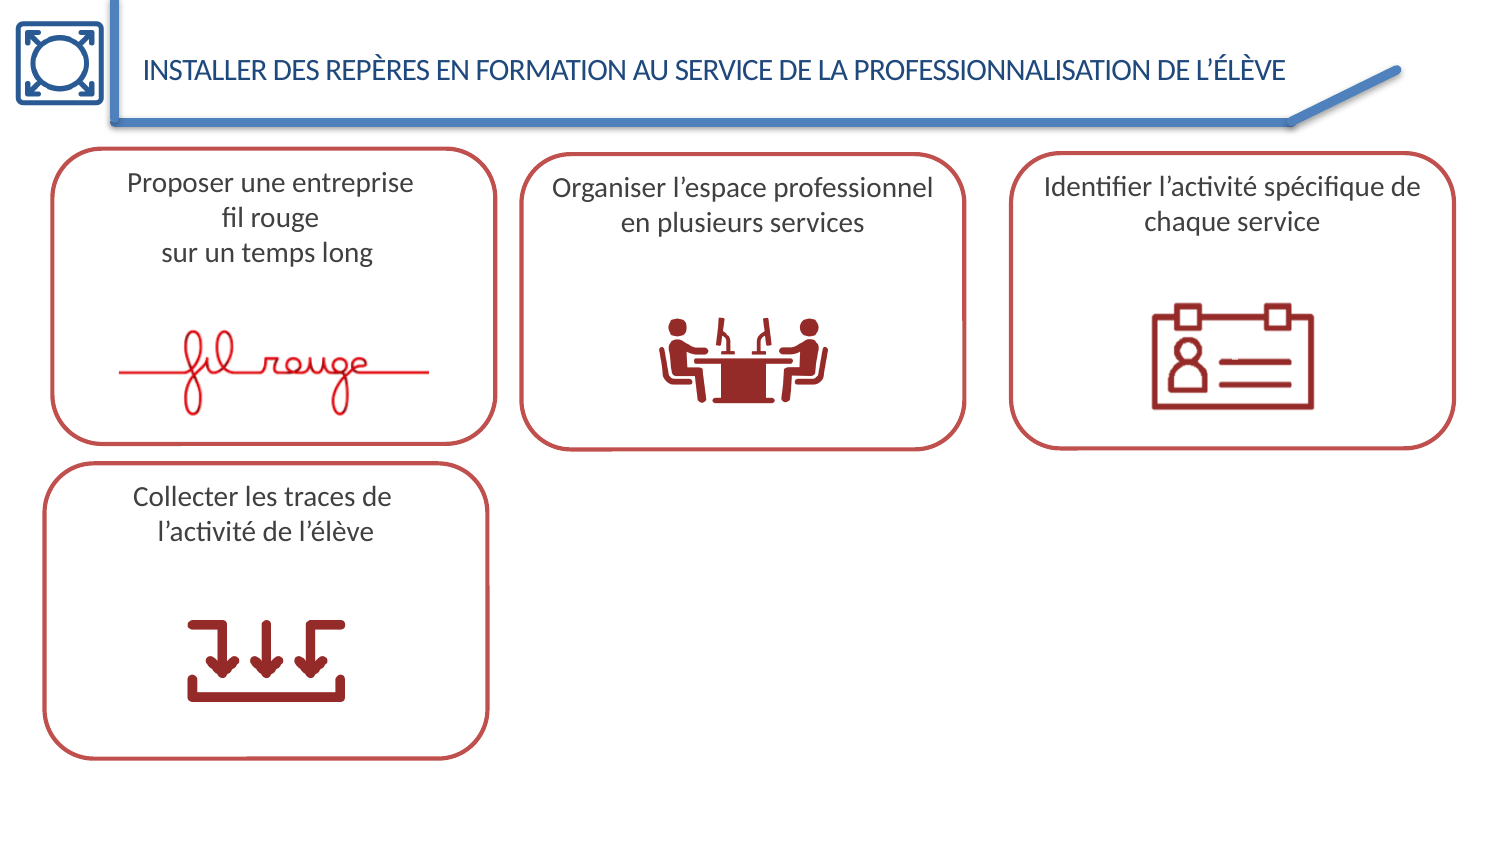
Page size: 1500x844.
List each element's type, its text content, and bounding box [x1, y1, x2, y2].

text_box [521, 153, 965, 450]
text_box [52, 148, 496, 445]
picture [6, 12, 113, 114]
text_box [44, 463, 488, 759]
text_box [1010, 152, 1455, 449]
title Installer des Repères en formation au service de la professionnalisation de l’élève [127, 40, 1419, 95]
